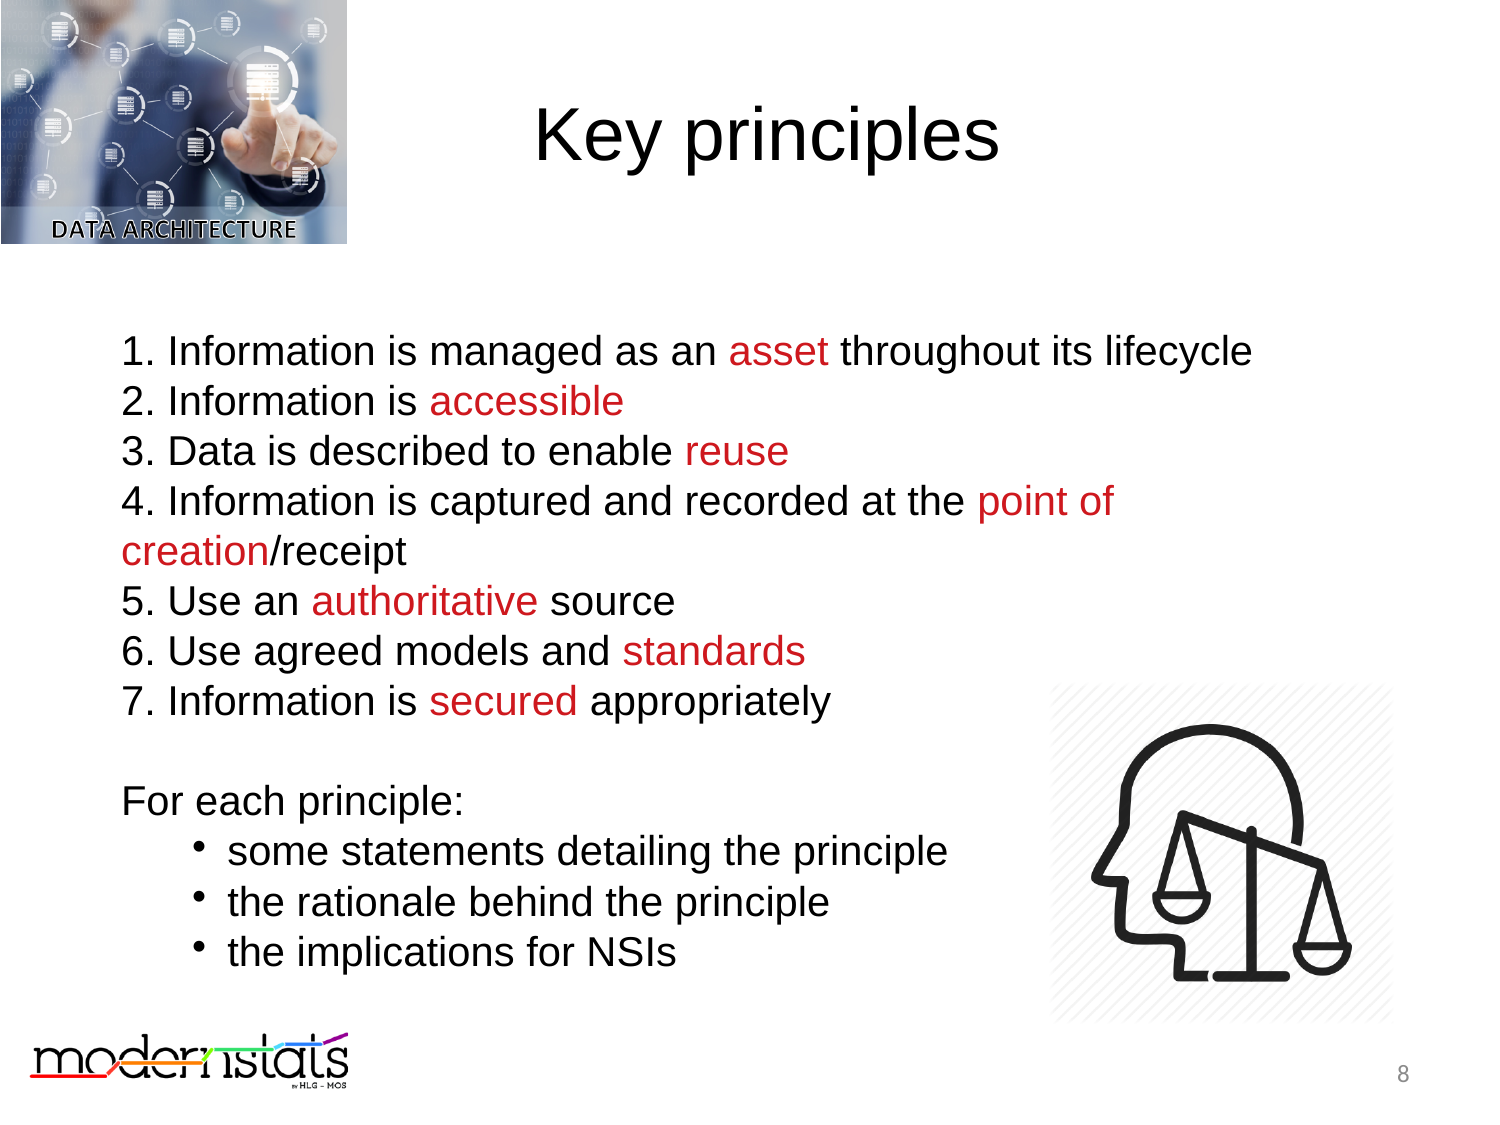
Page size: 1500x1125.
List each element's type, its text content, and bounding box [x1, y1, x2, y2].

picture [29, 1028, 349, 1091]
text_box Key principles [100, 78, 1435, 183]
text_box 8 [1074, 1042, 1425, 1103]
text_box 1. Information is managed as an asset throughout its lifecycle 2. Information is accessible 3. Data is described to enable reuse 4. Information is captured and recorded at the point of creation/receipt 5. Use an authoritative source 6. Use agreed models and standards 7. Information is secured appropriately For each principle: some statements detailing the principle the rationale behind the principle the implications for NSIs [106, 271, 1394, 987]
picture [0, 0, 347, 244]
picture [1048, 681, 1394, 1024]
